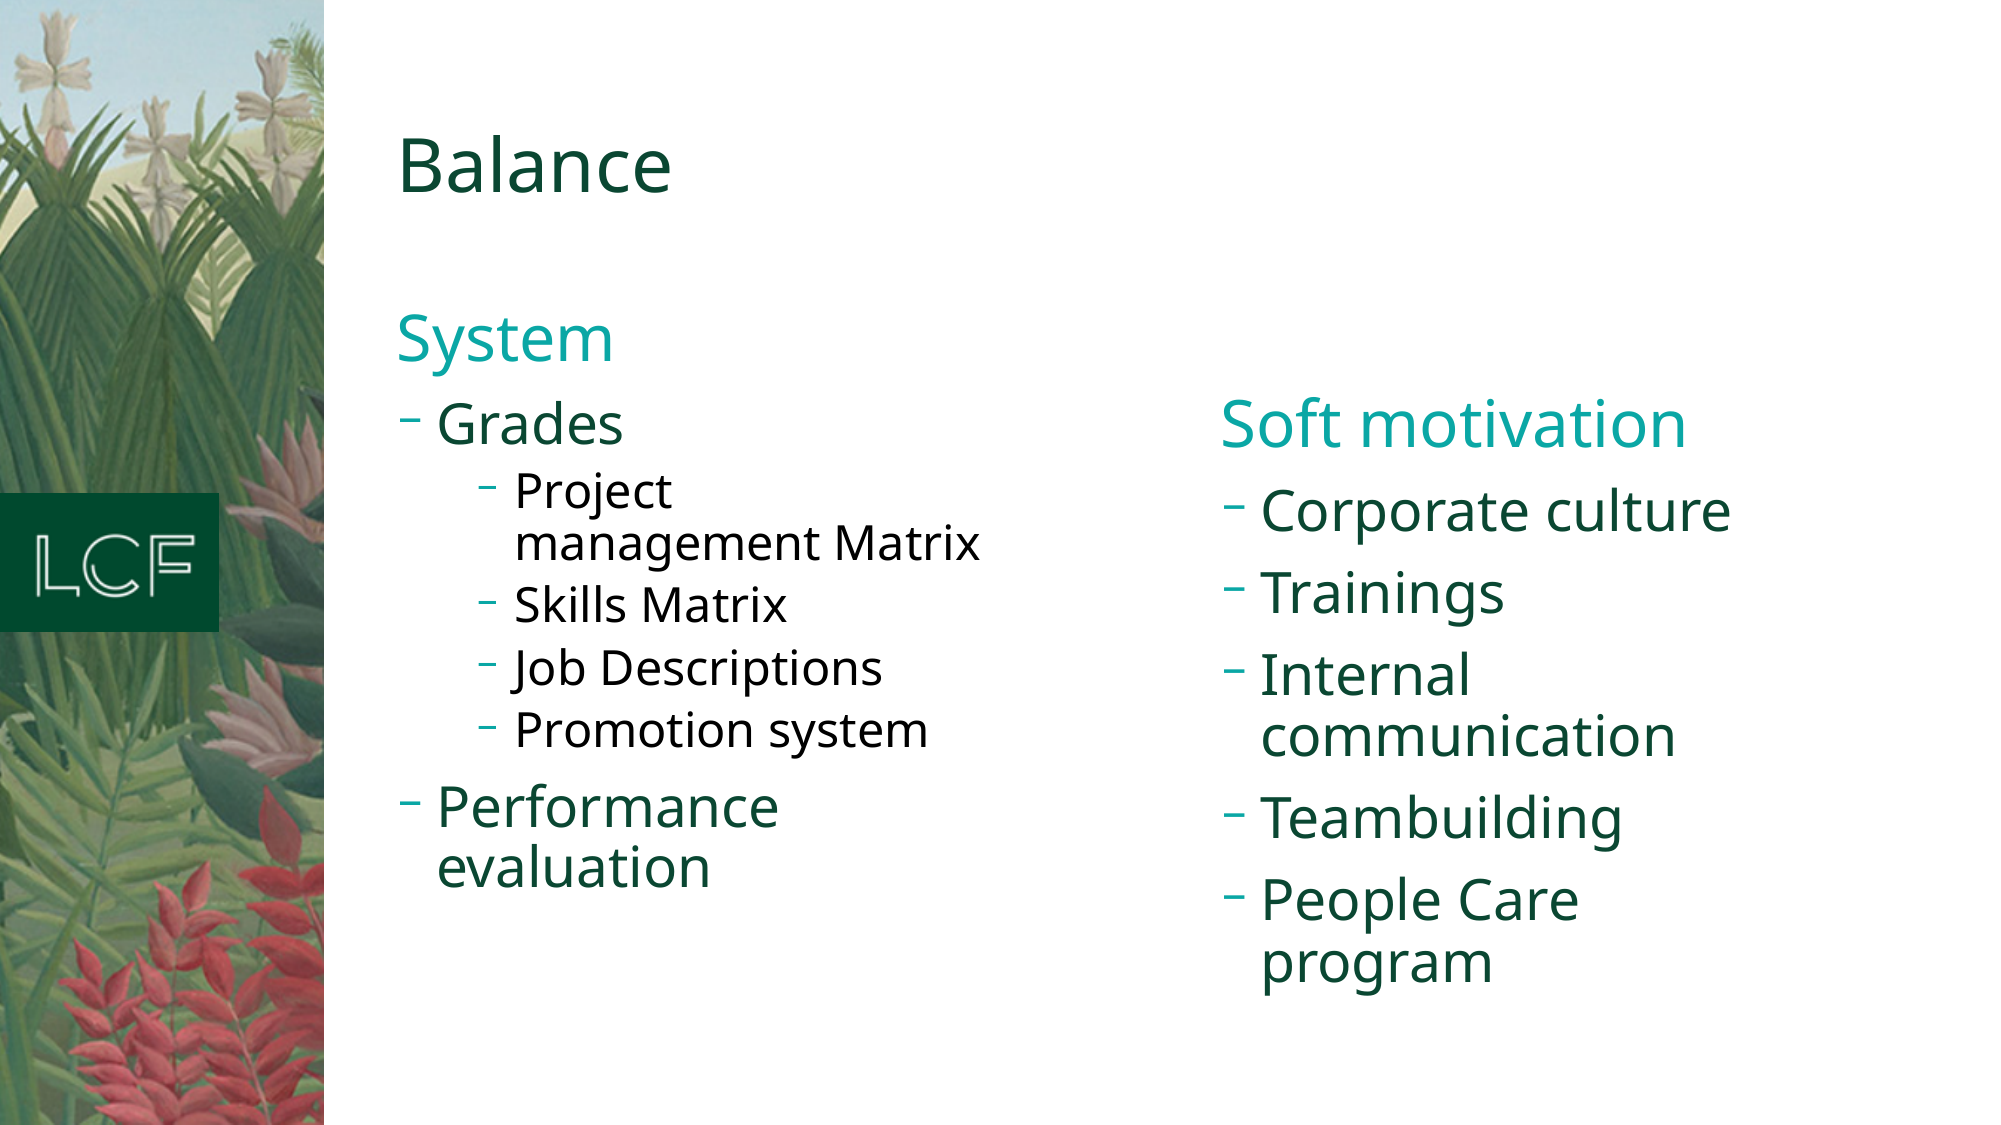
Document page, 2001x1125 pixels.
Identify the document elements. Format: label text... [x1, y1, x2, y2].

picture [0, 0, 324, 1125]
list System Grades Project management Matrix Skills Matrix Job Descriptions Promotion system Performance evaluation [381, 209, 1000, 924]
text_box Soft motivation Corporate culture Trainings Internal communication Teambuilding People Care program [1205, 294, 1824, 1009]
title Balance [381, 59, 1863, 278]
